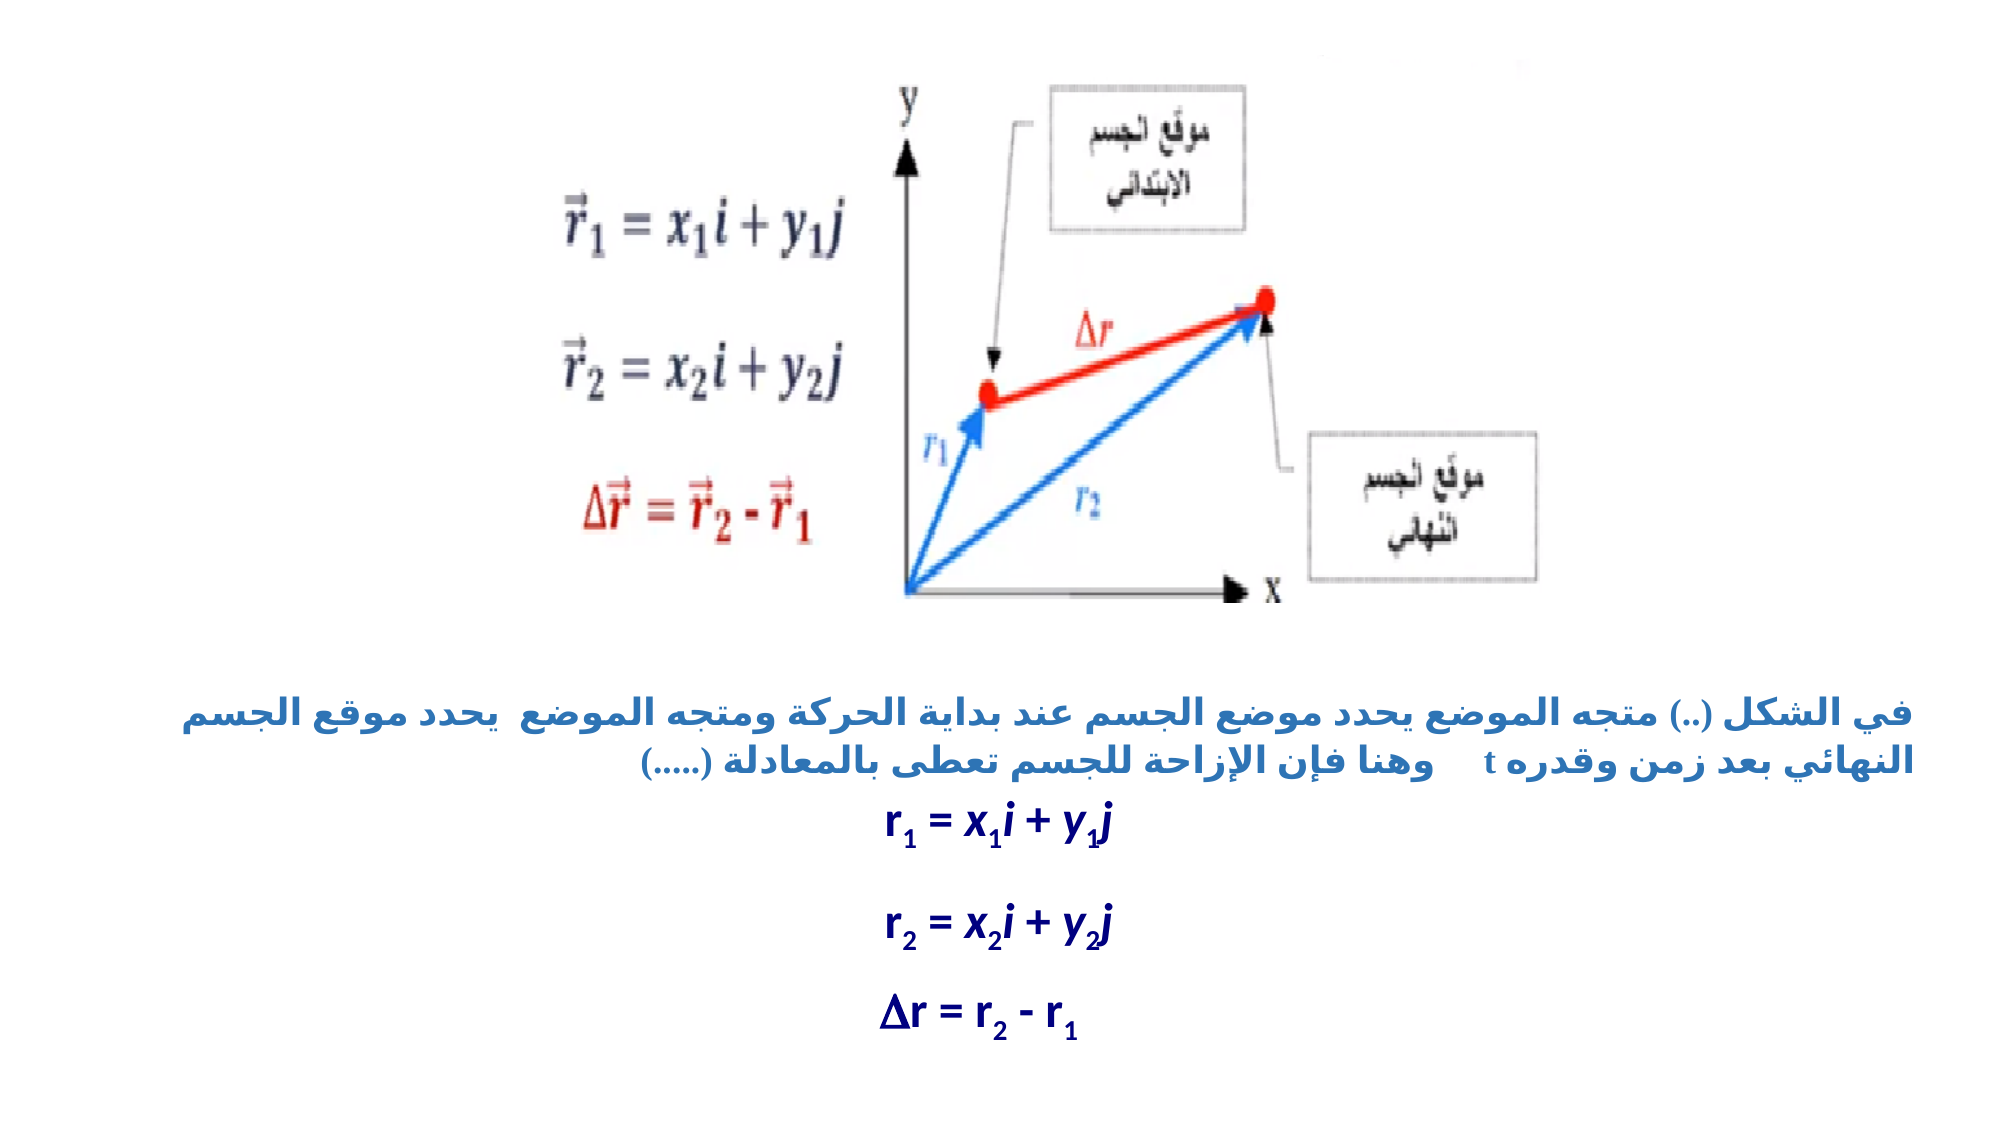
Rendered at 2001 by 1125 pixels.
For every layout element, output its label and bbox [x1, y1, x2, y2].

list [515, 55, 1562, 603]
